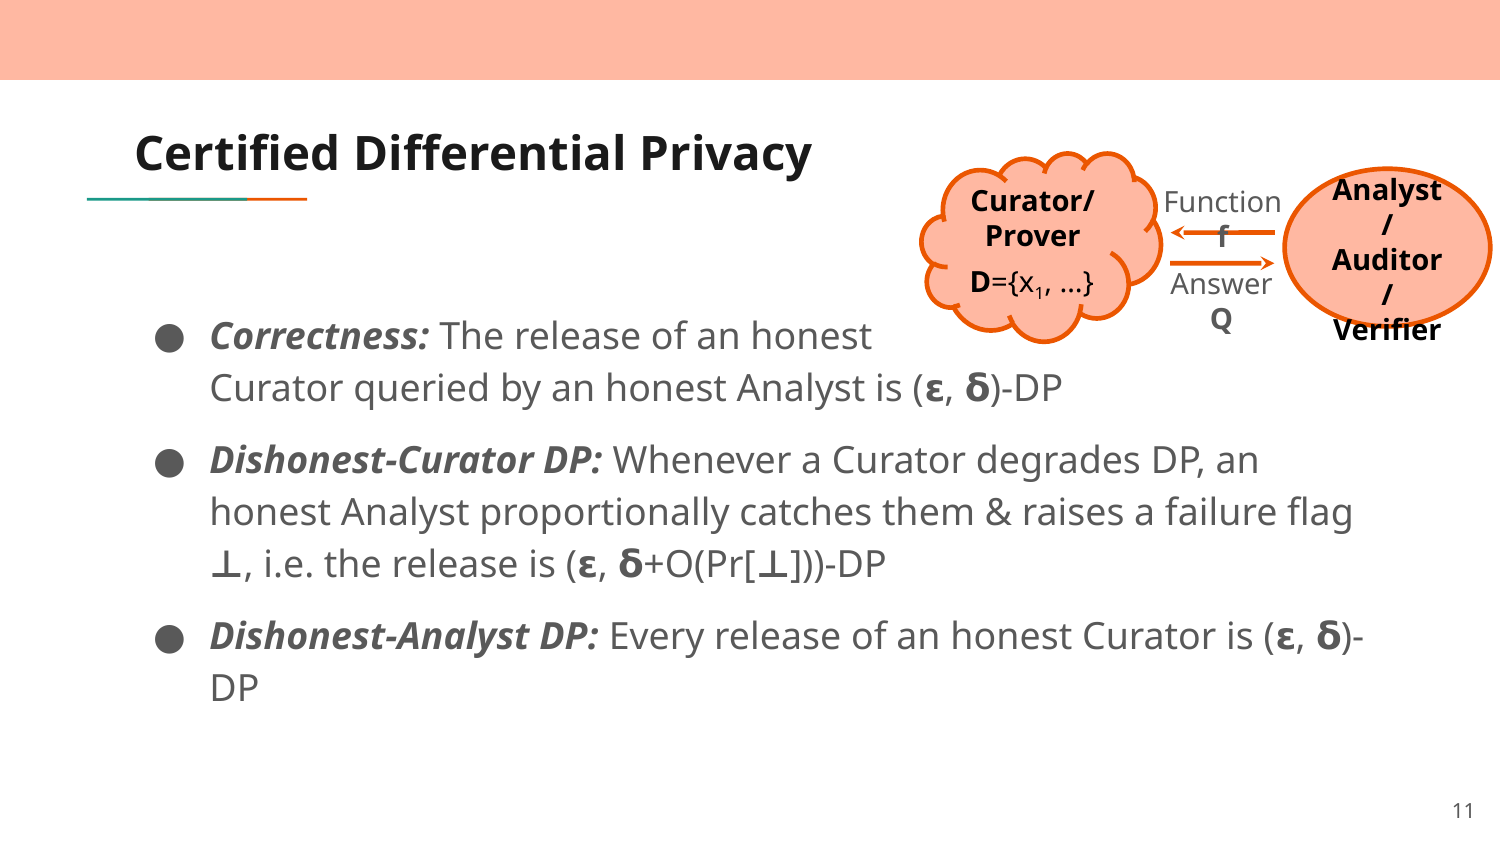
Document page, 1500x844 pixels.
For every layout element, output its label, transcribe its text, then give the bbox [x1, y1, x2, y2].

title Certified Differential Privacy [119, 107, 1381, 196]
slide_number 11 [1400, 779, 1491, 844]
text_box Analyst/Auditor/Verifier [1288, 168, 1491, 327]
text_box Curator/Prover D={x1, …} [921, 153, 1154, 342]
text_box Answer Q [1140, 269, 1303, 351]
text_box [0, 0, 1500, 78]
text_box Function f [1141, 168, 1305, 269]
list Correctness: The release of an honest Curator queried by an honest Analyst is (𝝴, 𝝳)-DP Dishonest-Curator DP: Whenever a Curator degrades DP, an honest Analyst proportionally catches them & raises a failure flag ⊥, i.e. the release is (𝝴, 𝝳+O(Pr[⊥]))-DP Dishonest-Analyst DP: Every release of an honest Curator is (𝝴, 𝝳)-DP [119, 245, 1381, 769]
